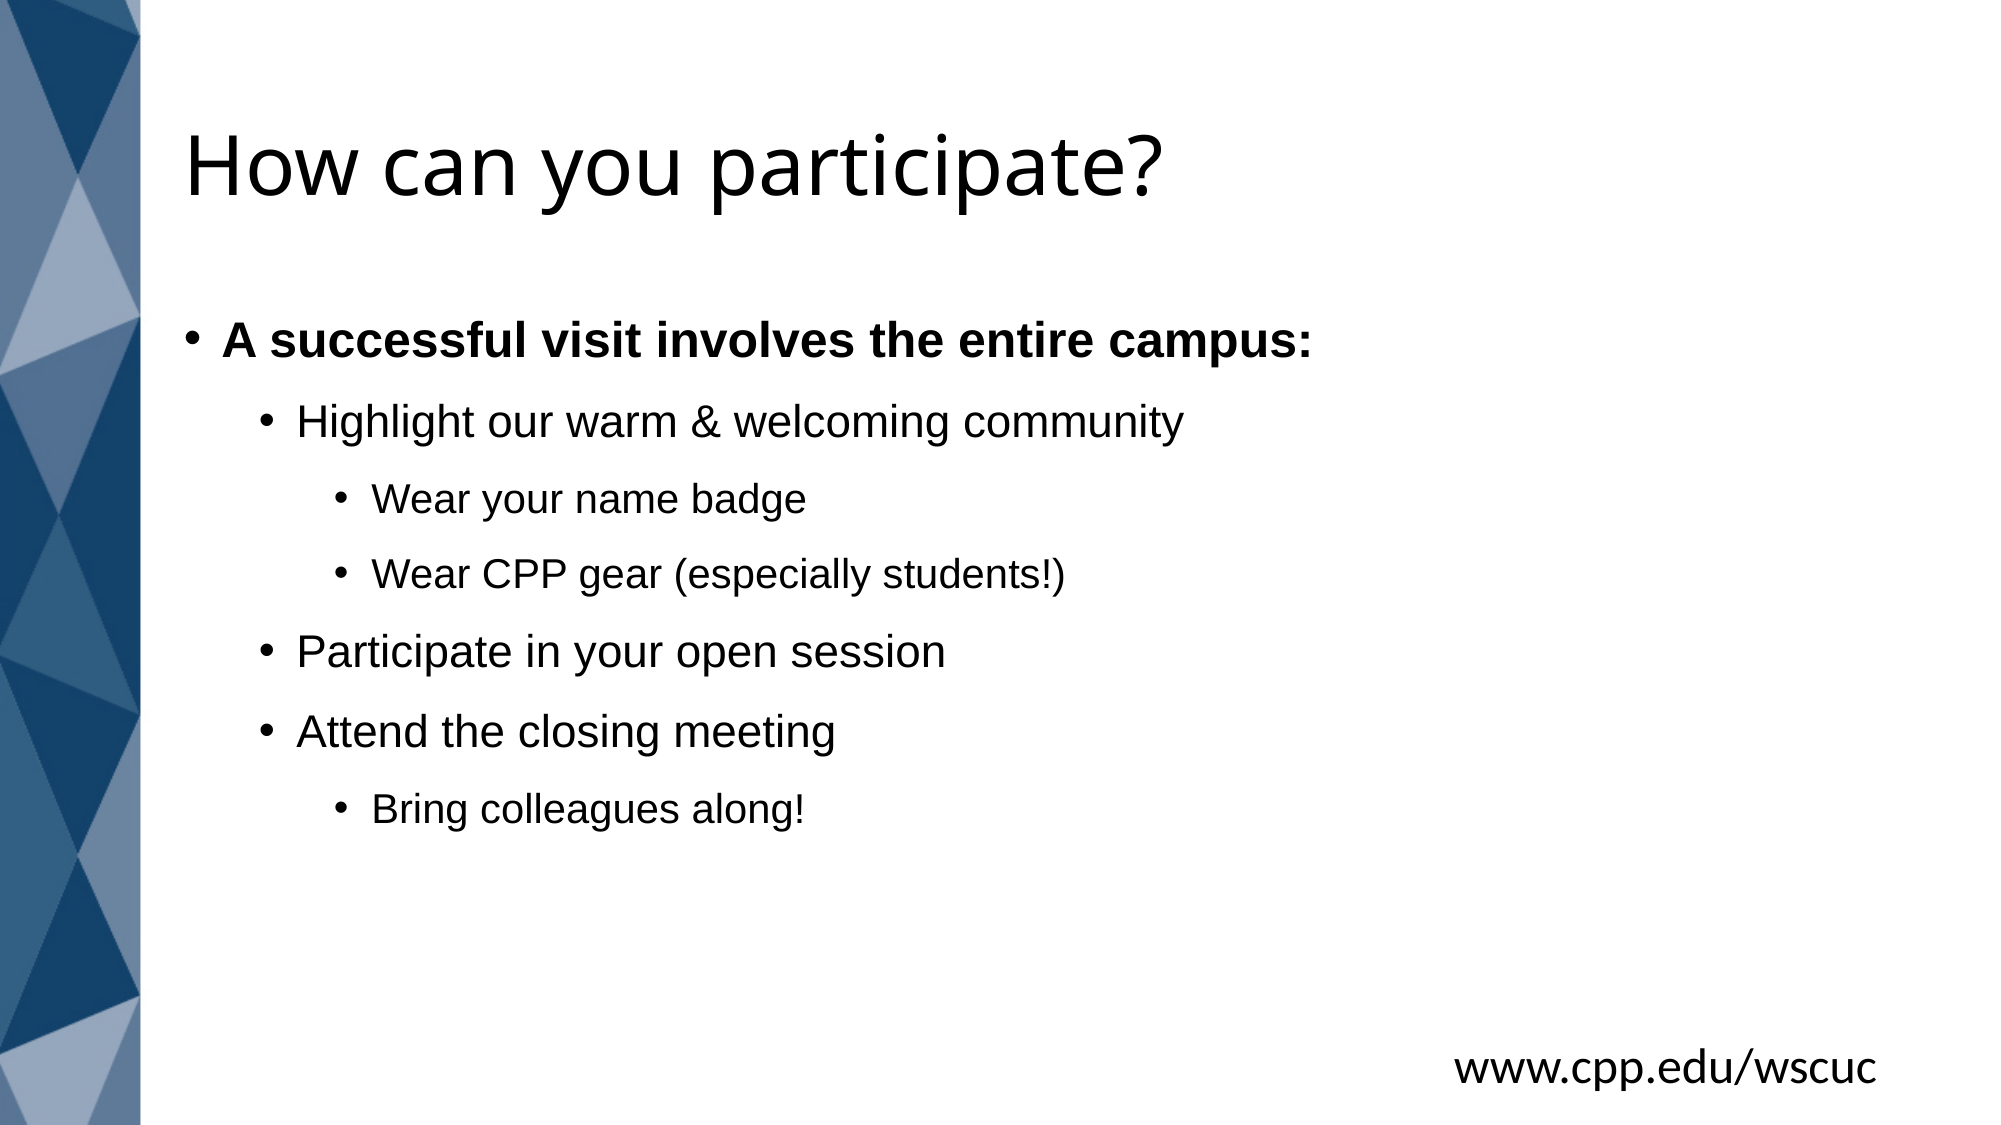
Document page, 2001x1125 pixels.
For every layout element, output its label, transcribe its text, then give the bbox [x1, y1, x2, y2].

picture [0, 0, 2001, 1125]
text_box www.cpp.edu/wscuc [1439, 1026, 1959, 1087]
title How can you participate? [168, 59, 1863, 278]
list A successful visit involves the entire campus: Highlight our warm & welcoming community Wear your name badge Wear CPP gear (especially students!) Participate in your open session Attend the closing meeting Bring colleagues along! [168, 299, 1863, 1014]
